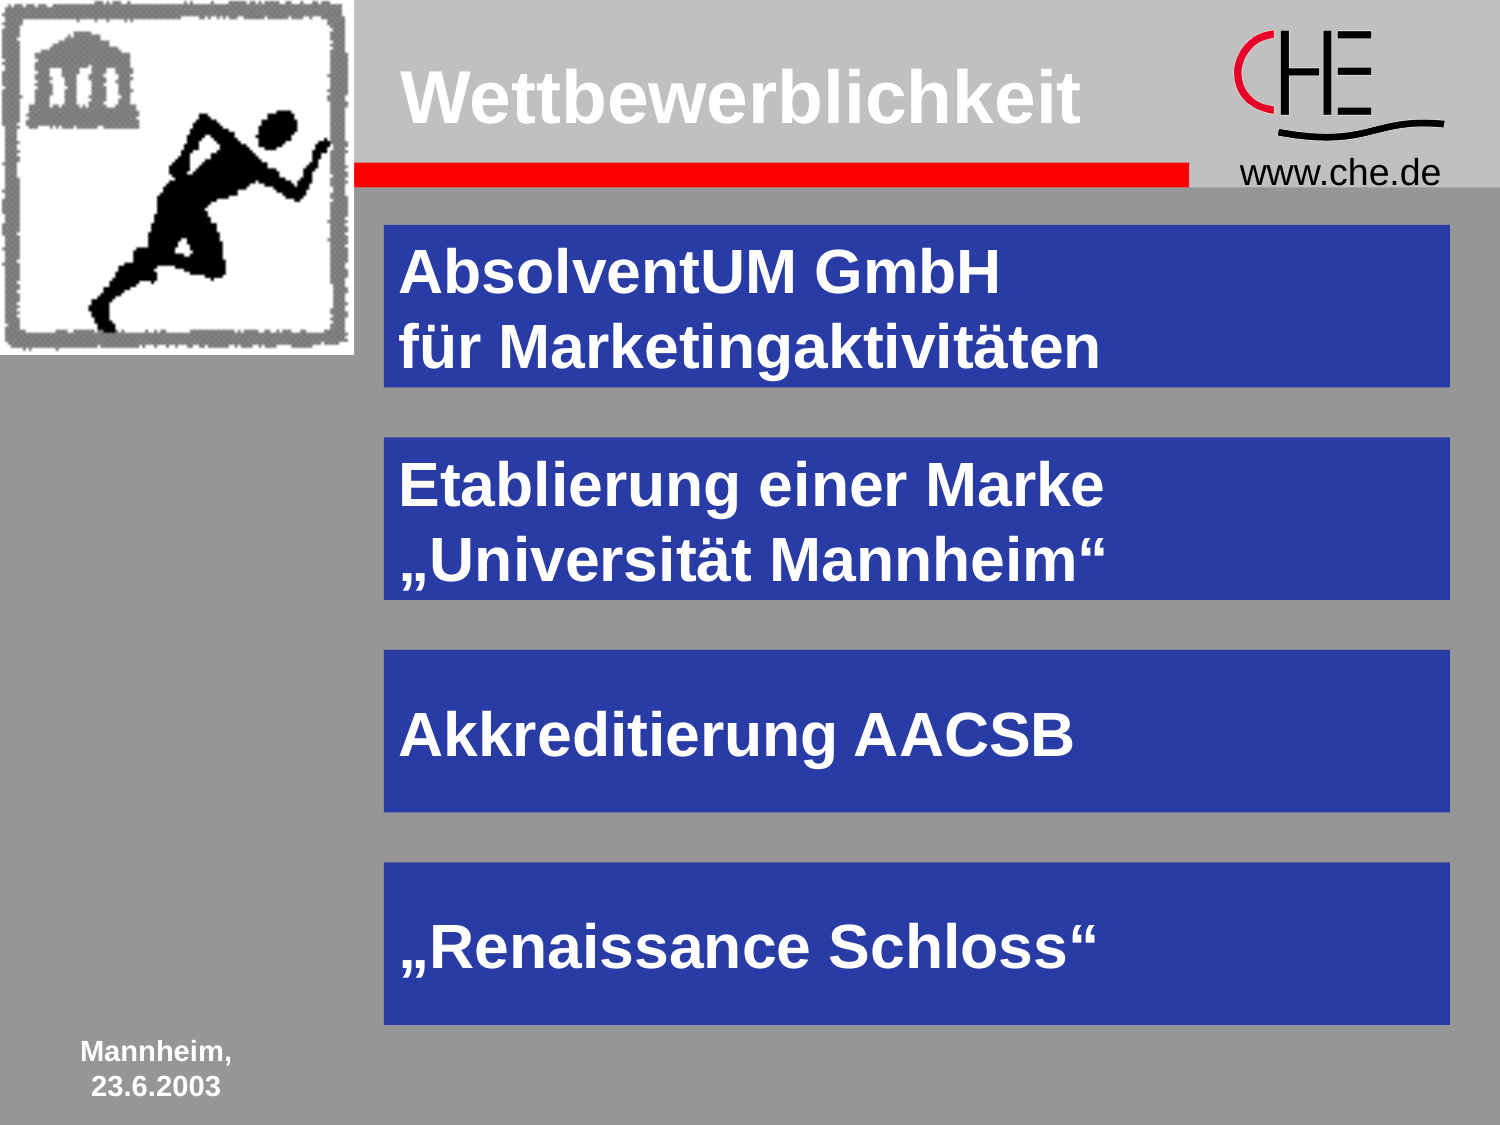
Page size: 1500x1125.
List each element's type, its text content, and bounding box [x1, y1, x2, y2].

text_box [0, 0, 355, 355]
title Wettbewerblichkeit [385, 37, 1252, 150]
text_box Akkreditierung AACSB [383, 649, 1450, 813]
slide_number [0, 1025, 313, 1100]
text_box AbsolventUM GmbH für Marketingaktivitäten [383, 224, 1450, 388]
text_box „Renaissance Schloss“ [383, 862, 1450, 1025]
text_box [1262, 24, 1475, 100]
picture [1233, 27, 1446, 143]
text_box Etablierung einer Marke „Universität Mannheim“ [383, 437, 1450, 600]
